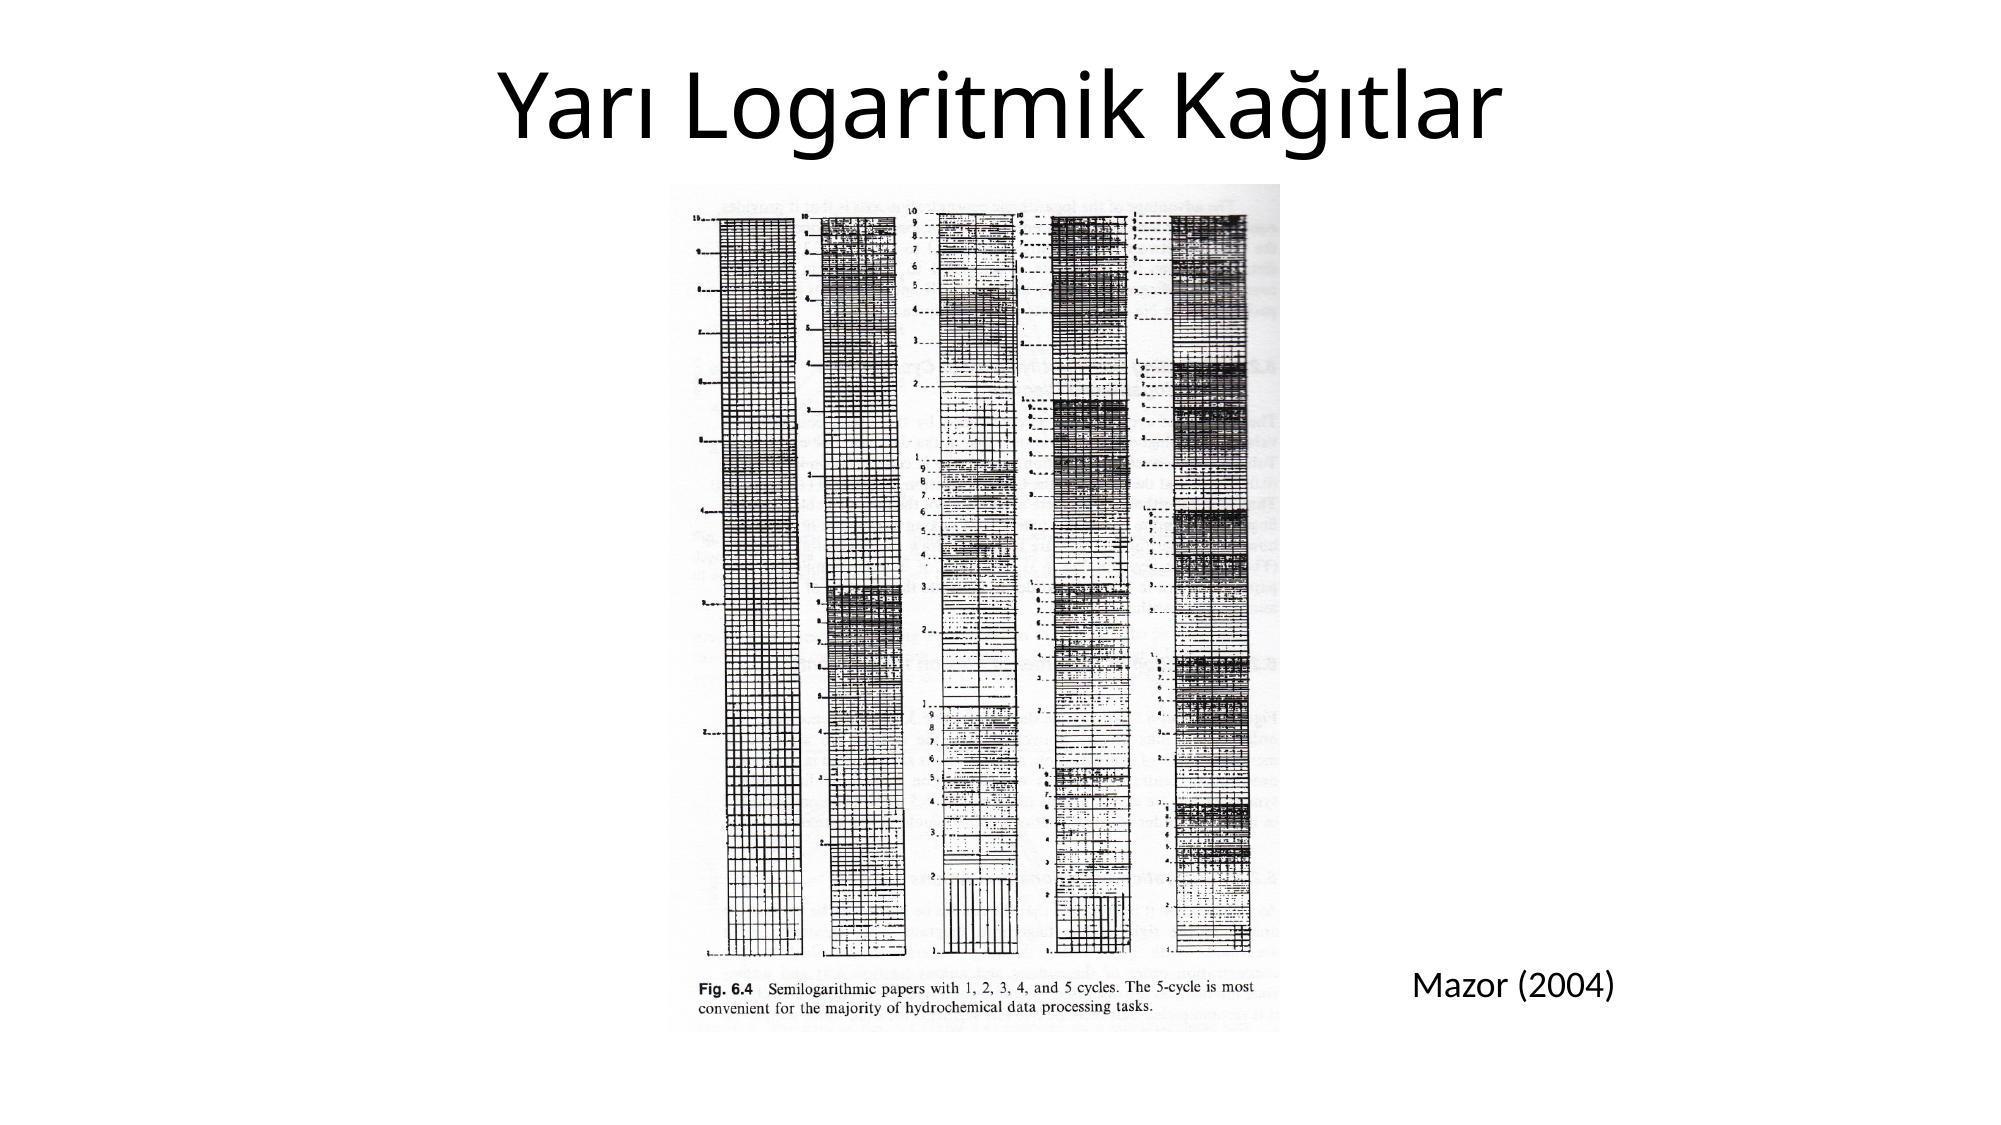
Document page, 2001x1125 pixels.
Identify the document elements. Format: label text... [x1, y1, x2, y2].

title Yarı Logaritmik Kağıtlar [373, 42, 1630, 176]
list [669, 184, 1280, 1032]
text_box Mazor (2004) [1397, 952, 1634, 1012]
